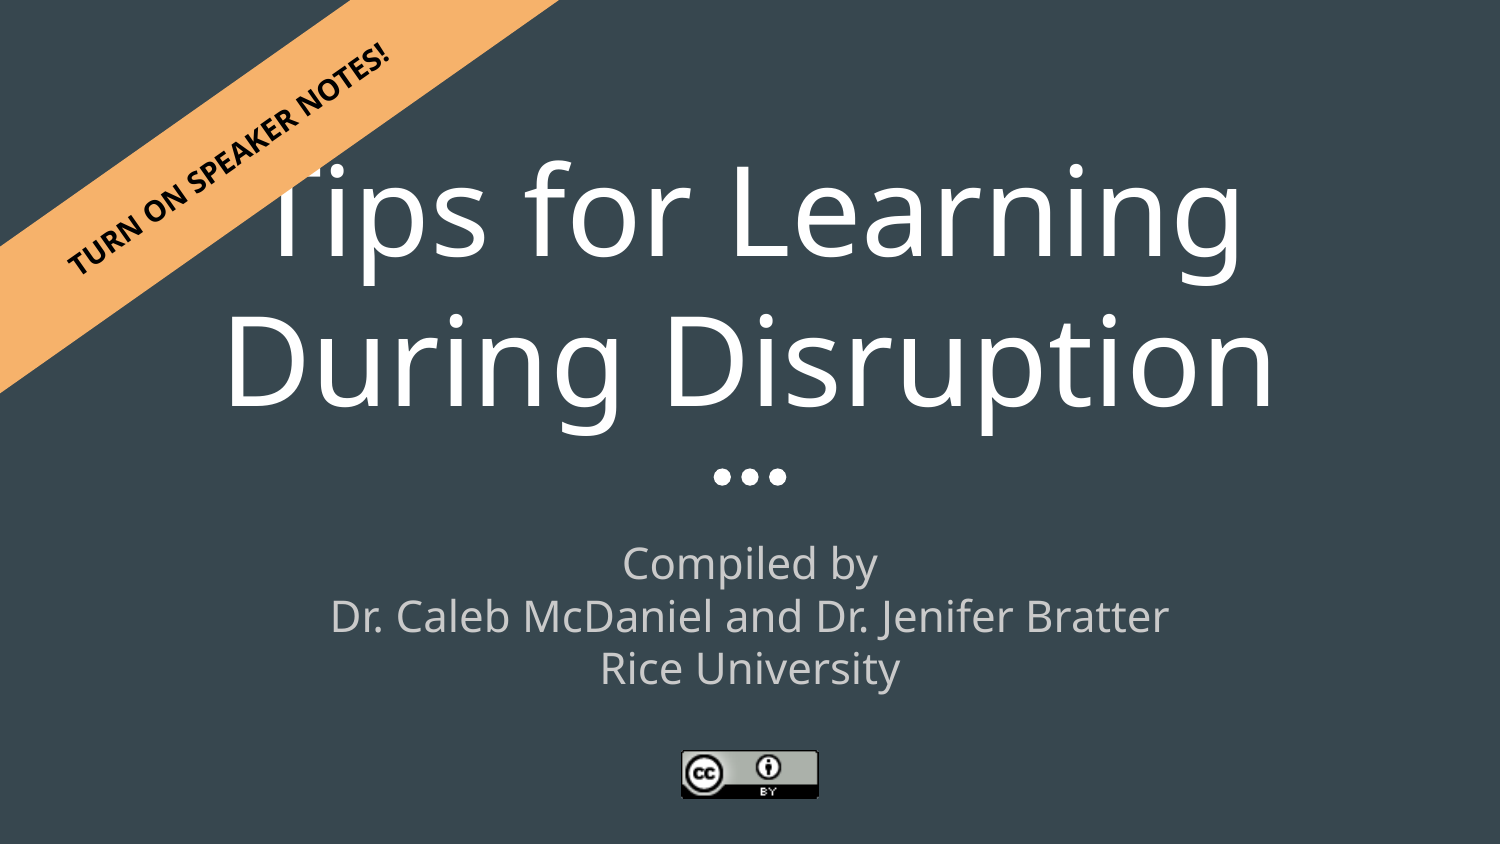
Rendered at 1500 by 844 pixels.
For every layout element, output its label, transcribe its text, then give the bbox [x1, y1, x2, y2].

title Tips for Learning During Disruption [110, 162, 1390, 447]
subtitle Compiled by Dr. Caleb McDaniel and Dr. Jenifer Bratter Rice University [110, 520, 1390, 651]
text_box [0, 0, 560, 394]
picture [680, 749, 819, 799]
